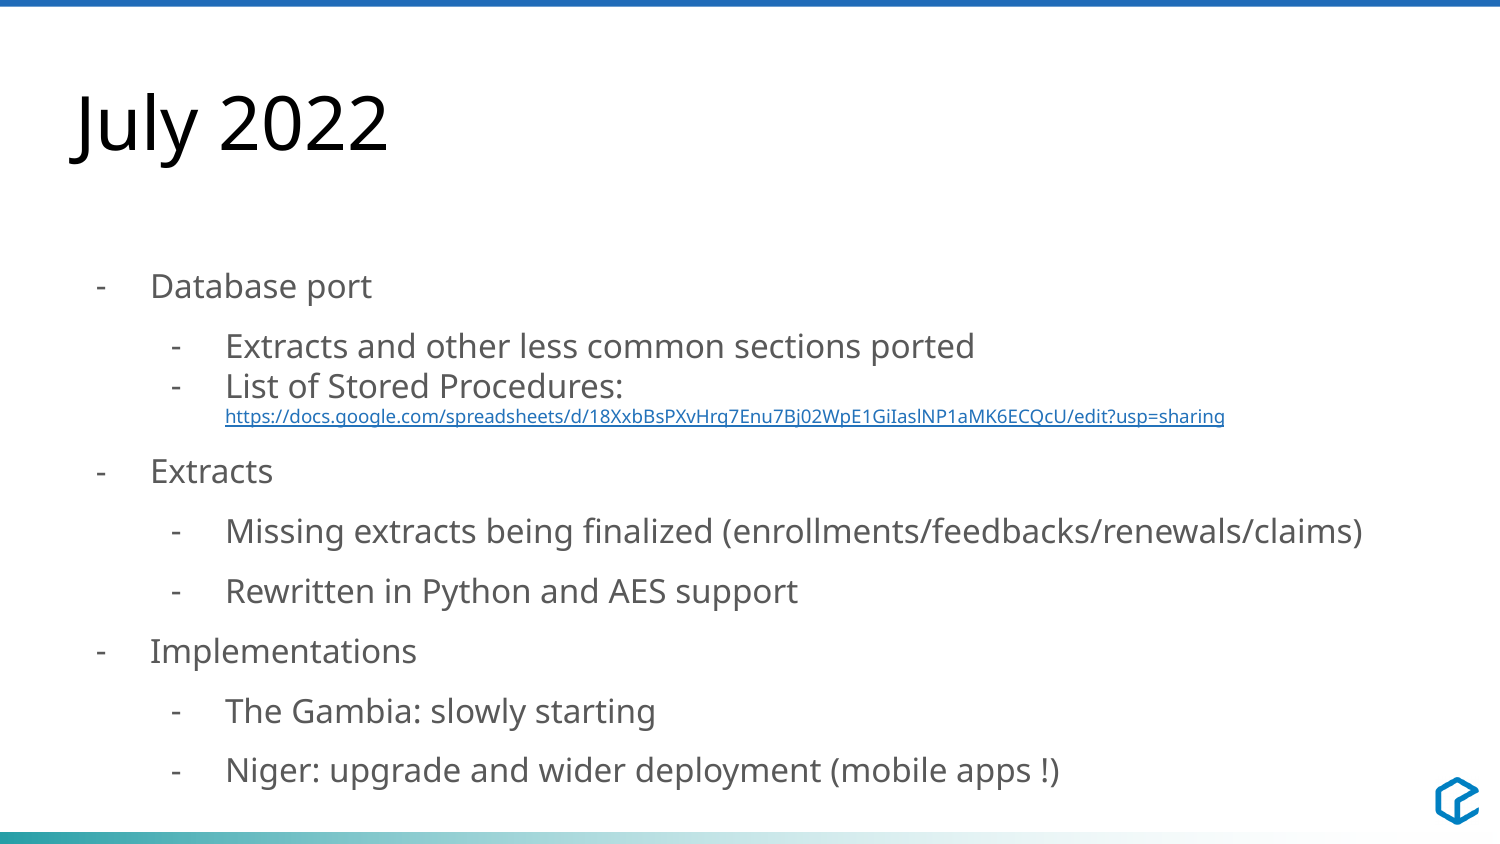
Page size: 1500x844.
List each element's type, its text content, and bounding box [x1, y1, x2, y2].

title July 2022 [60, 60, 1458, 165]
list Database port Extracts and other less common sections ported List of Stored Procedures: https://docs.google.com/spreadsheets/d/18XxbBsPXvHrq7Enu7Bj02WpE1GiIaslNP1aMK6ECQcU/edit?usp=sharing Extracts Missing extracts being finalized (enrollments/feedbacks/renewals/claims) Rewritten in Python and AES support Implementations The Gambia: slowly starting Niger: upgrade and wider deployment (mobile apps !) [60, 230, 1458, 750]
text_box [0, 832, 1500, 844]
picture [1461, 793, 1479, 816]
picture [1442, 784, 1468, 816]
picture [1435, 776, 1479, 789]
picture [1435, 813, 1453, 825]
picture [1461, 814, 1479, 825]
